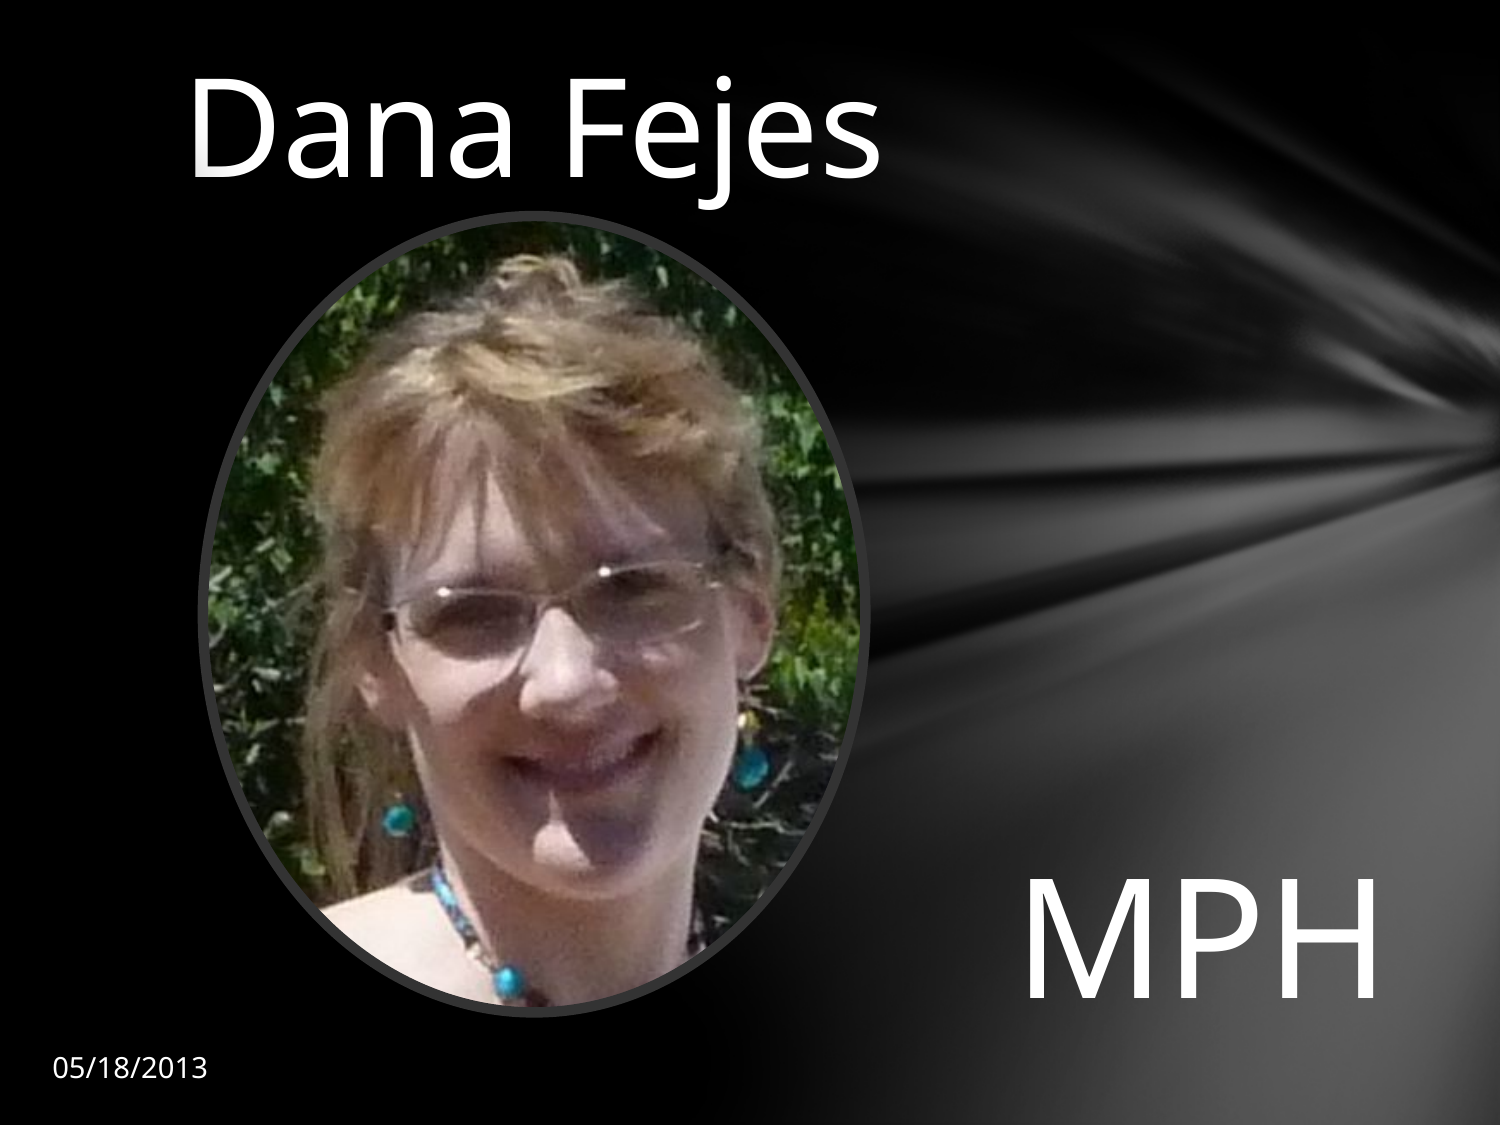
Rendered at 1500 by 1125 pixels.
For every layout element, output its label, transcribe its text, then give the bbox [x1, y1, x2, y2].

text_box MPH [999, 824, 1469, 1040]
title Dana Fejes [37, 24, 1031, 213]
picture [202, 215, 866, 1013]
text_box 05/18/2013 [37, 1042, 238, 1092]
